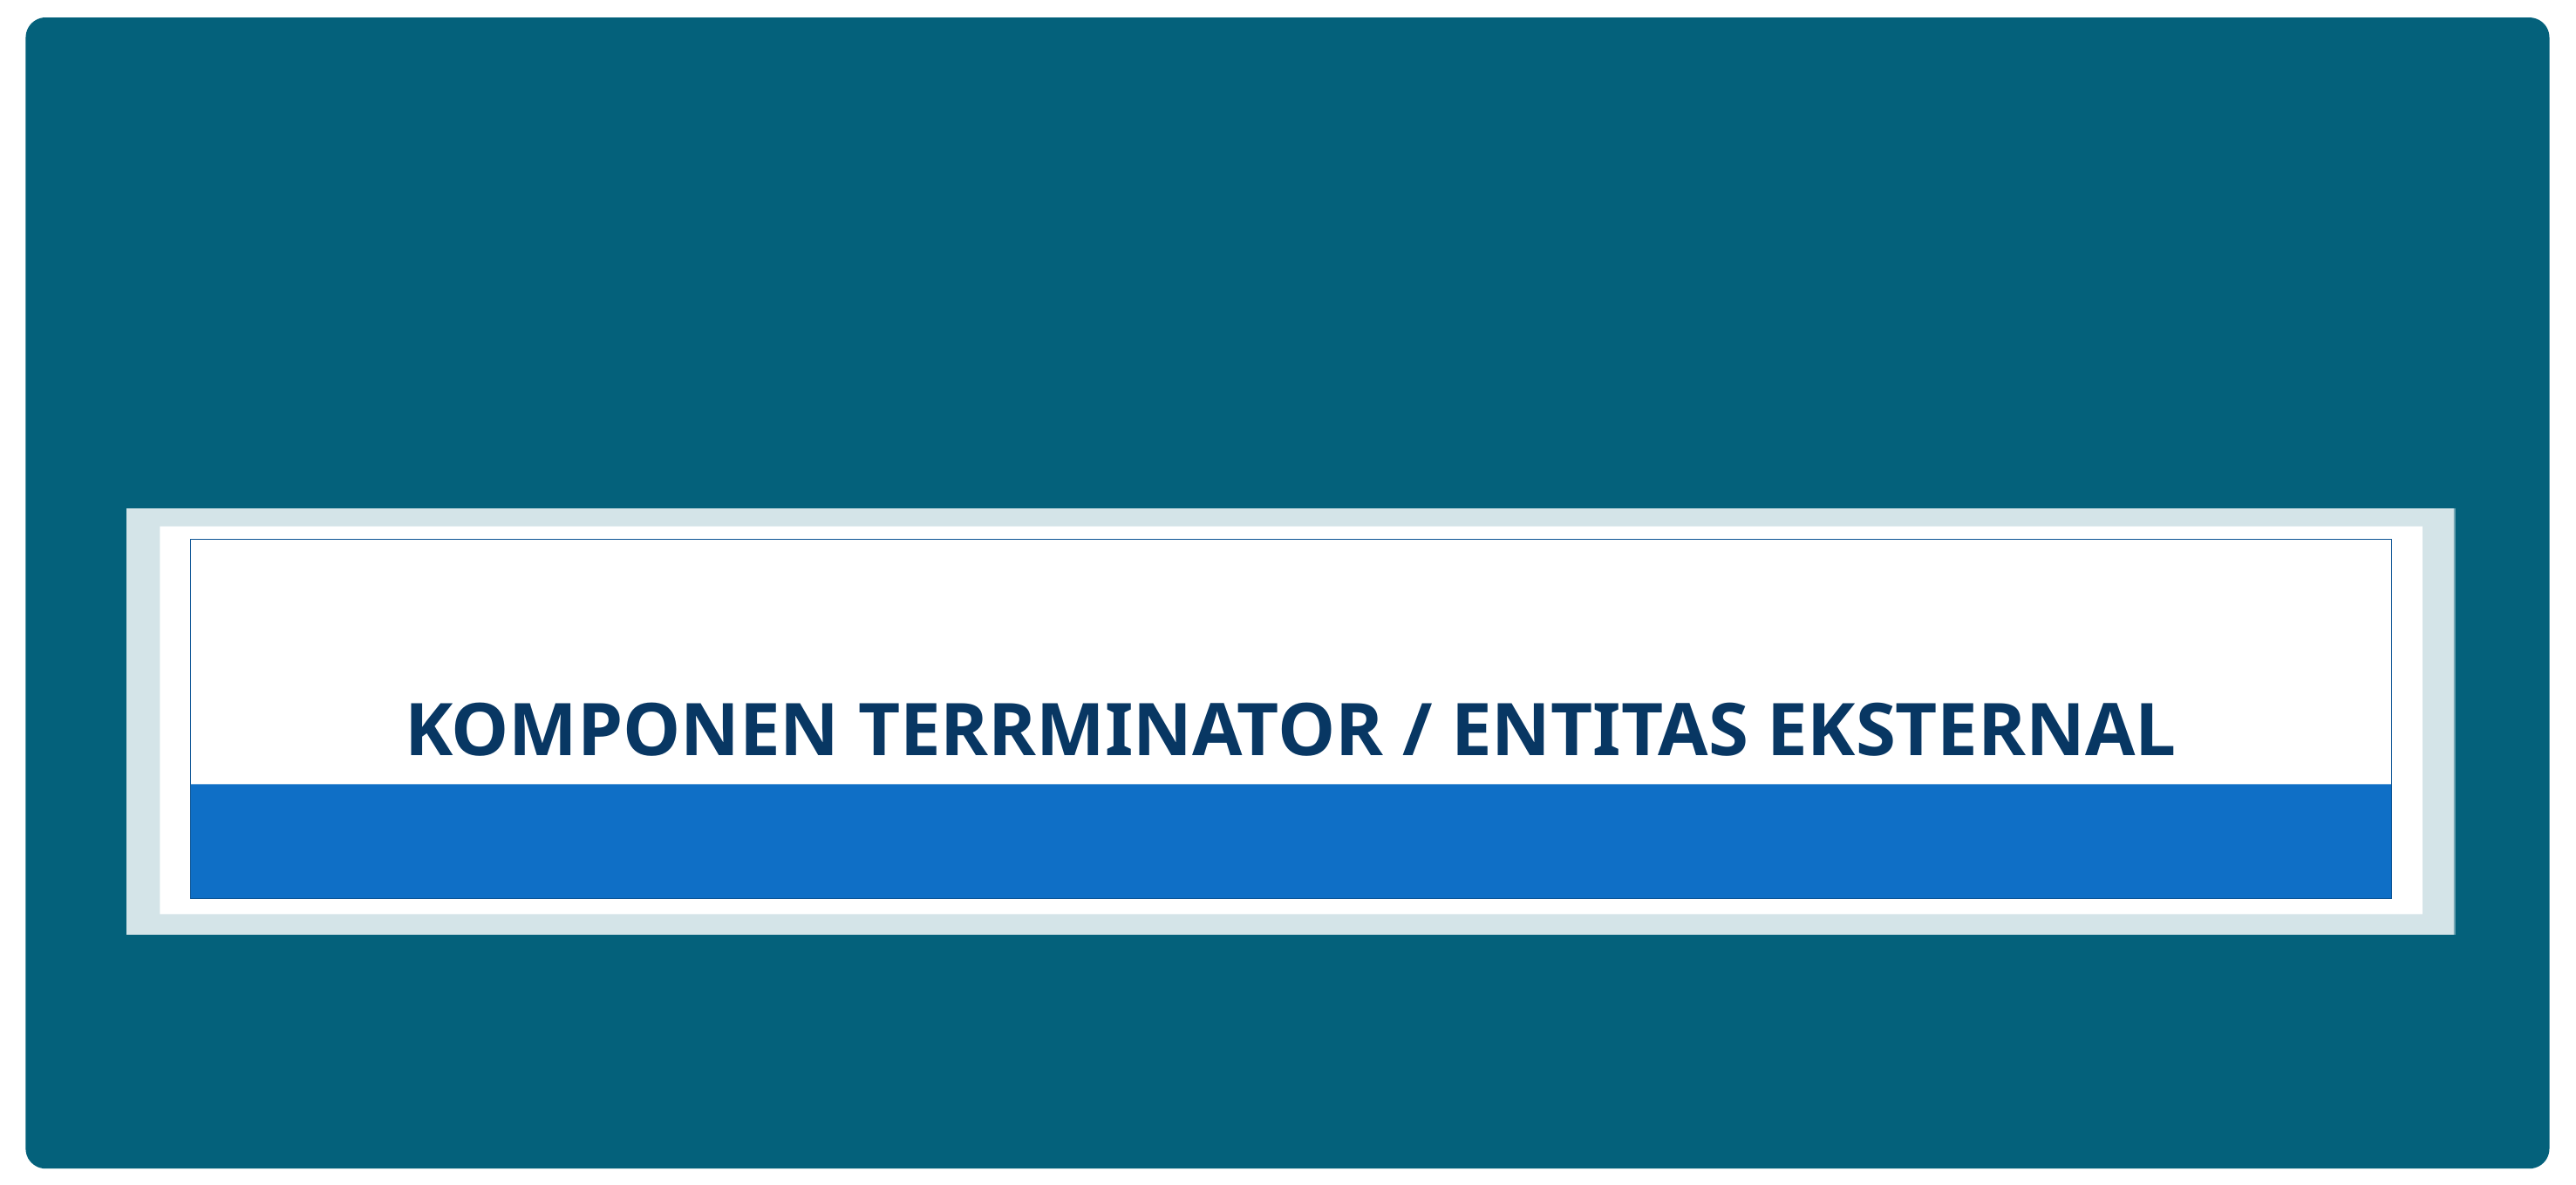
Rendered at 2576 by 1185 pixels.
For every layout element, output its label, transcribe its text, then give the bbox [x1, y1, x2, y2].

title KOMPONEN TERRMINATOR / entitas eksternal [207, 552, 2375, 777]
